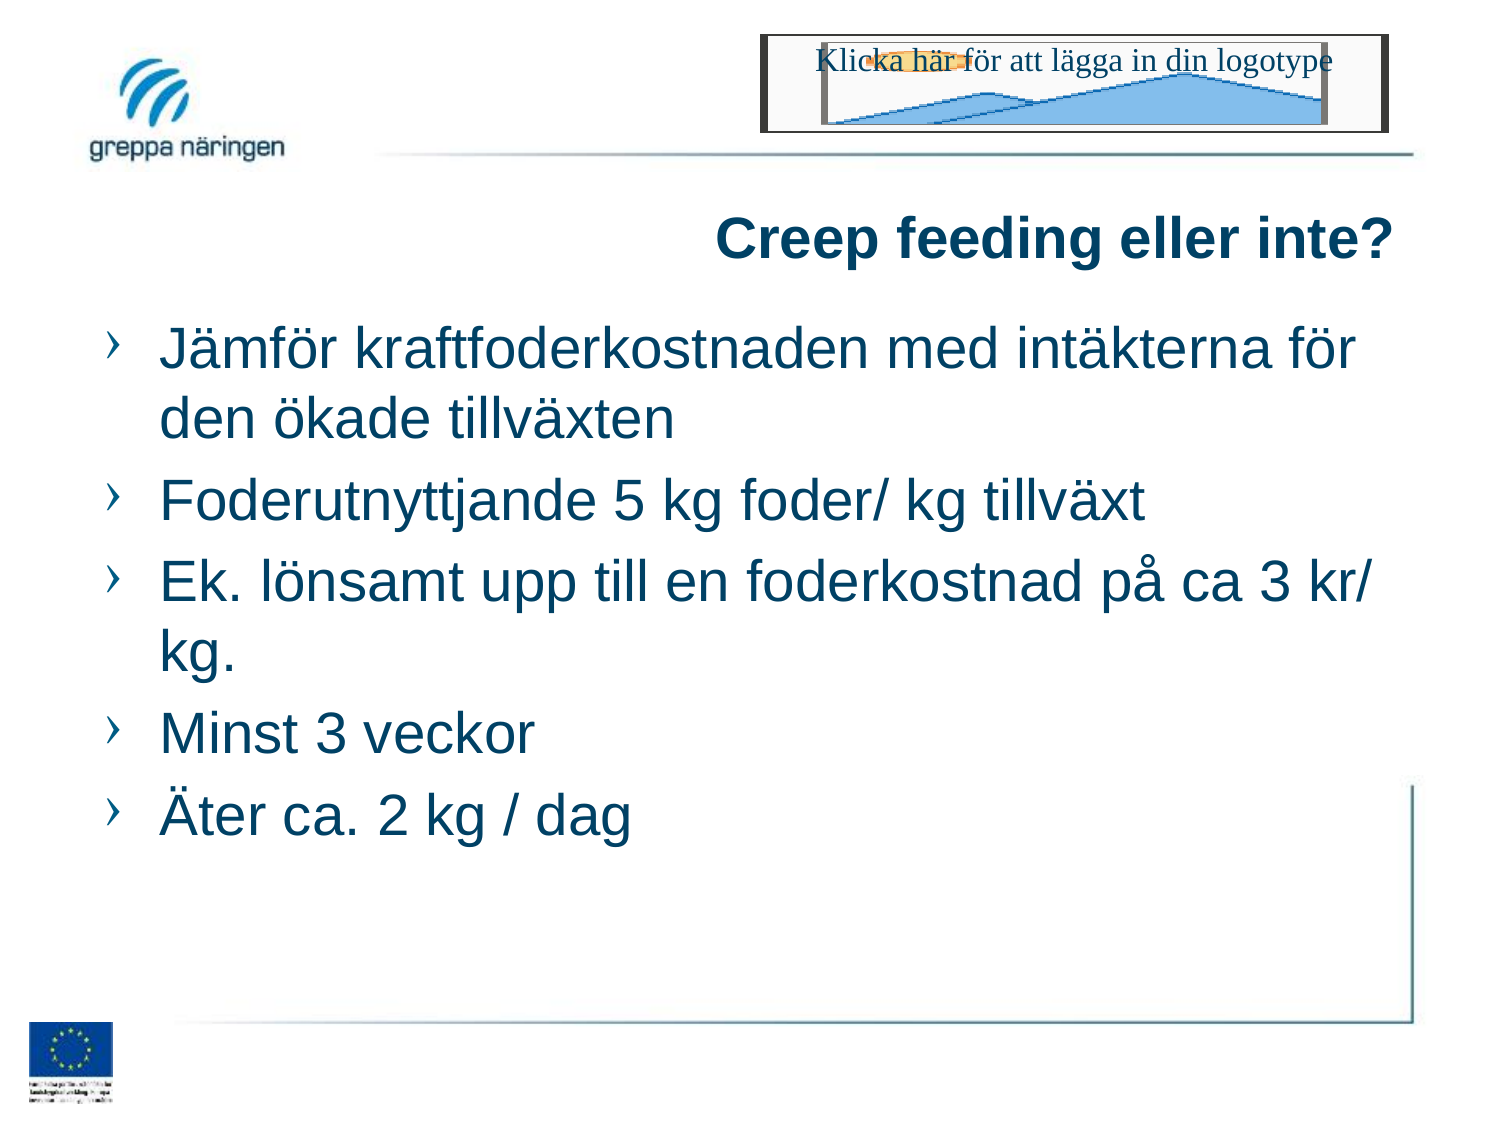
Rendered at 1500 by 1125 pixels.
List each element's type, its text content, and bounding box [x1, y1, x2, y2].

title Creep feeding eller inte? [88, 190, 1411, 279]
picture [0, 775, 1500, 1104]
picture [0, 0, 1500, 172]
list Jämför kraftfoderkostnaden med intäkterna för den ökade tillväxten Foderutnyttjande 5 kg foder/ kg tillväxt Ek. lönsamt upp till en foderkostnad på ca 3 kr/ kg. Minst 3 veckor Äter ca. 2 kg / dag [88, 302, 1411, 988]
